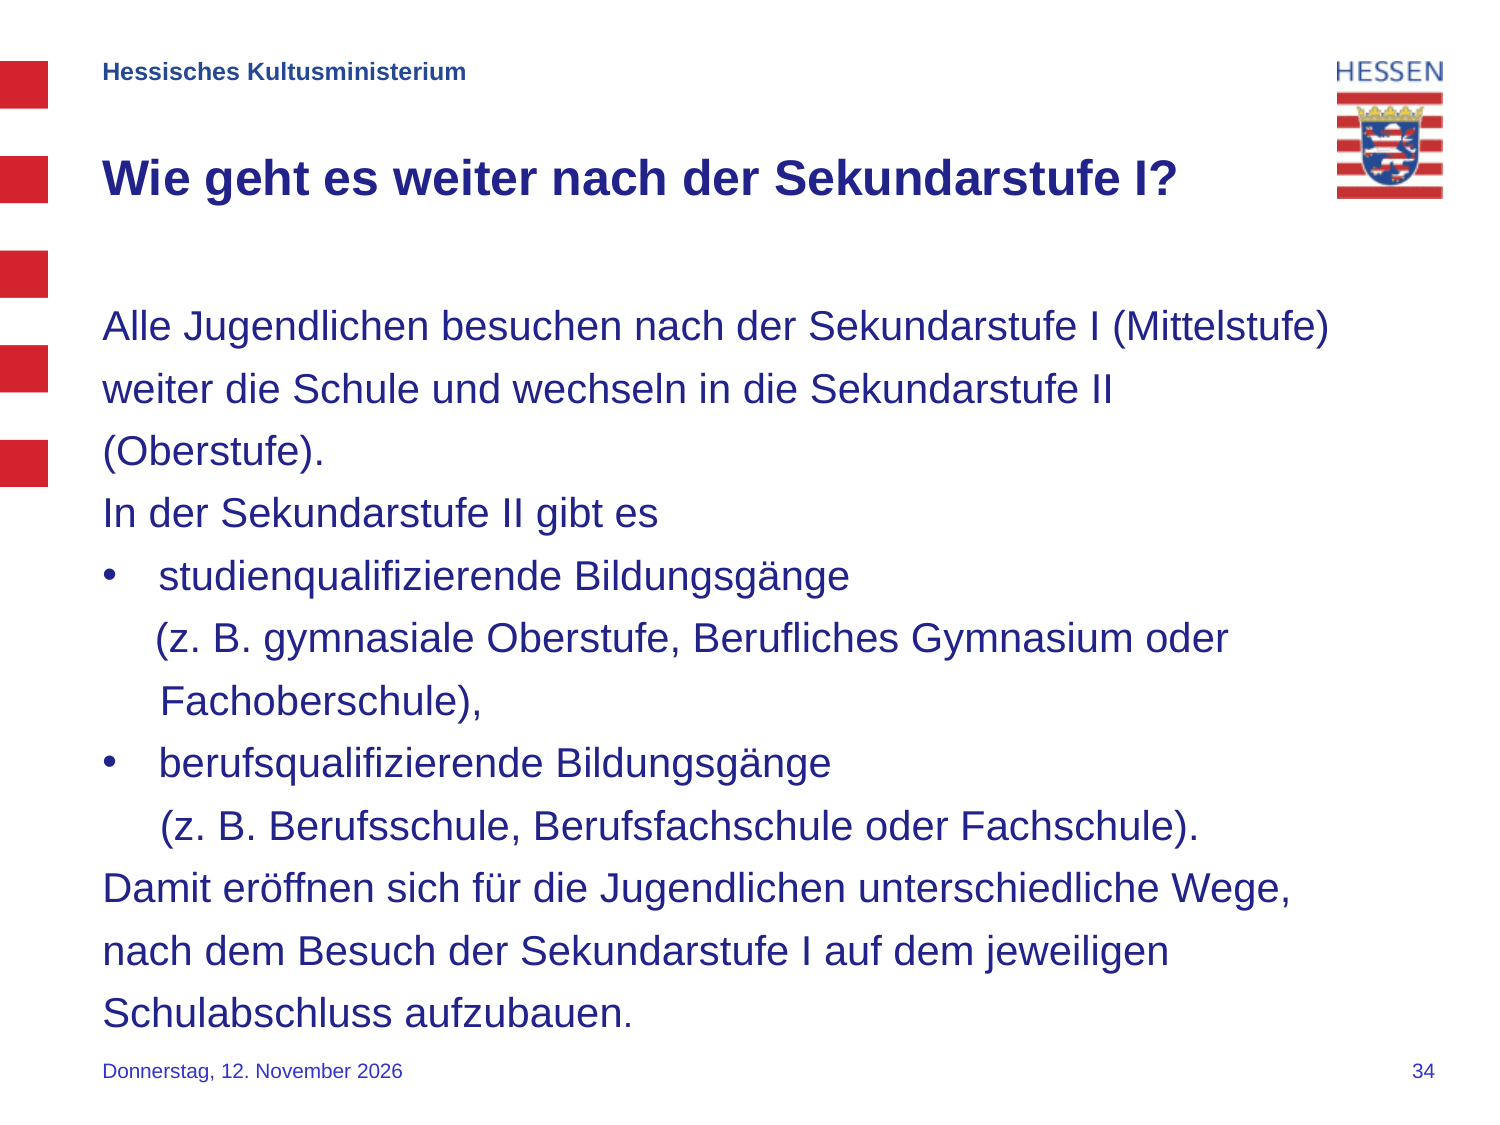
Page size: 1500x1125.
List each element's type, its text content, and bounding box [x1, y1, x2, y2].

picture [0, 61, 48, 487]
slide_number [87, 1049, 571, 1113]
title Wie geht es weiter nach der Sekundarstufe I? [87, 137, 1363, 220]
list Alle Jugendlichen besuchen nach der Sekundarstufe I (Mittelstufe) weiter die Schule und wechseln in die Sekundarstufe II (Oberstufe). In der Sekundarstufe II gibt es studienqualifizierende Bildungsgänge (z. B. gymnasiale Oberstufe, Berufliches Gymnasium oder Fachoberschule), berufsqualifizierende Bildungsgänge (z. B. Berufsschule, Berufsfachschule oder Fachschule). Damit eröffnen sich für die Jugendlichen unterschiedliche Wege, nach dem Besuch der Sekundarstufe I auf dem jeweiligen Schulabschluss aufzubauen. [87, 278, 1363, 1000]
picture [1337, 61, 1443, 199]
footer Hessisches Kultusministerium [86, 47, 563, 124]
